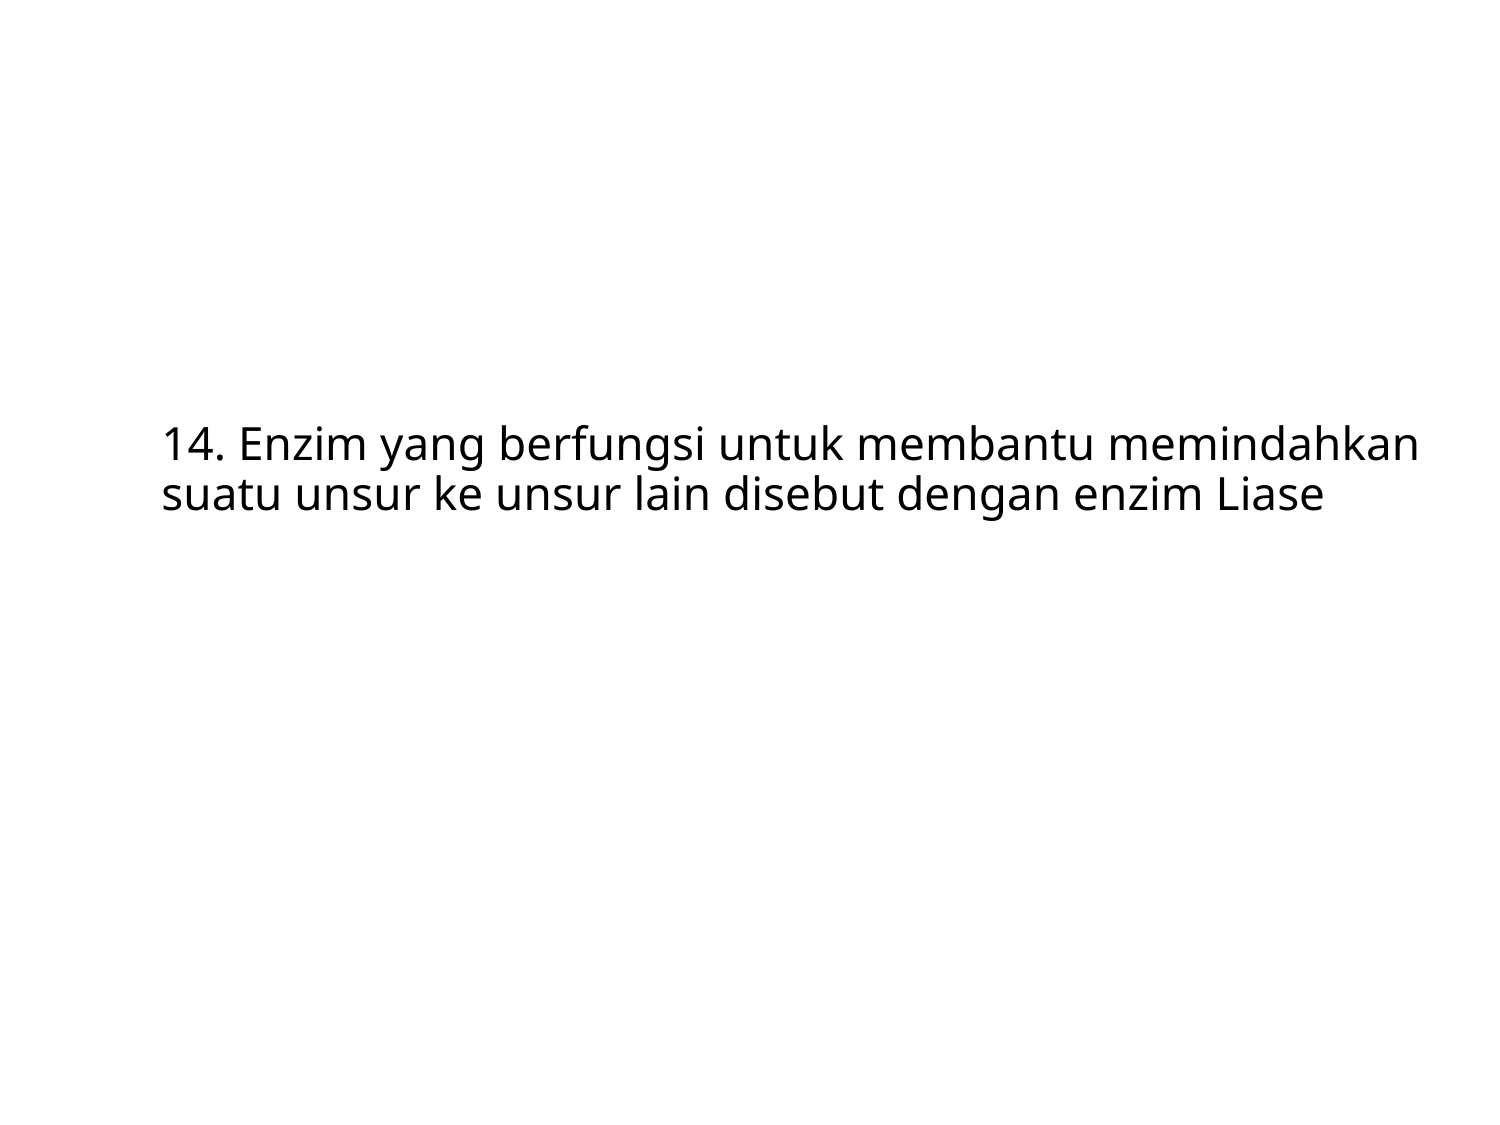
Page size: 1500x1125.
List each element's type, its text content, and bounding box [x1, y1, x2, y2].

title 14. Enzim yang berfungsi untuk membantu memindahkan suatu unsur ke unsur lain disebut dengan enzim Liase [146, 389, 1441, 607]
